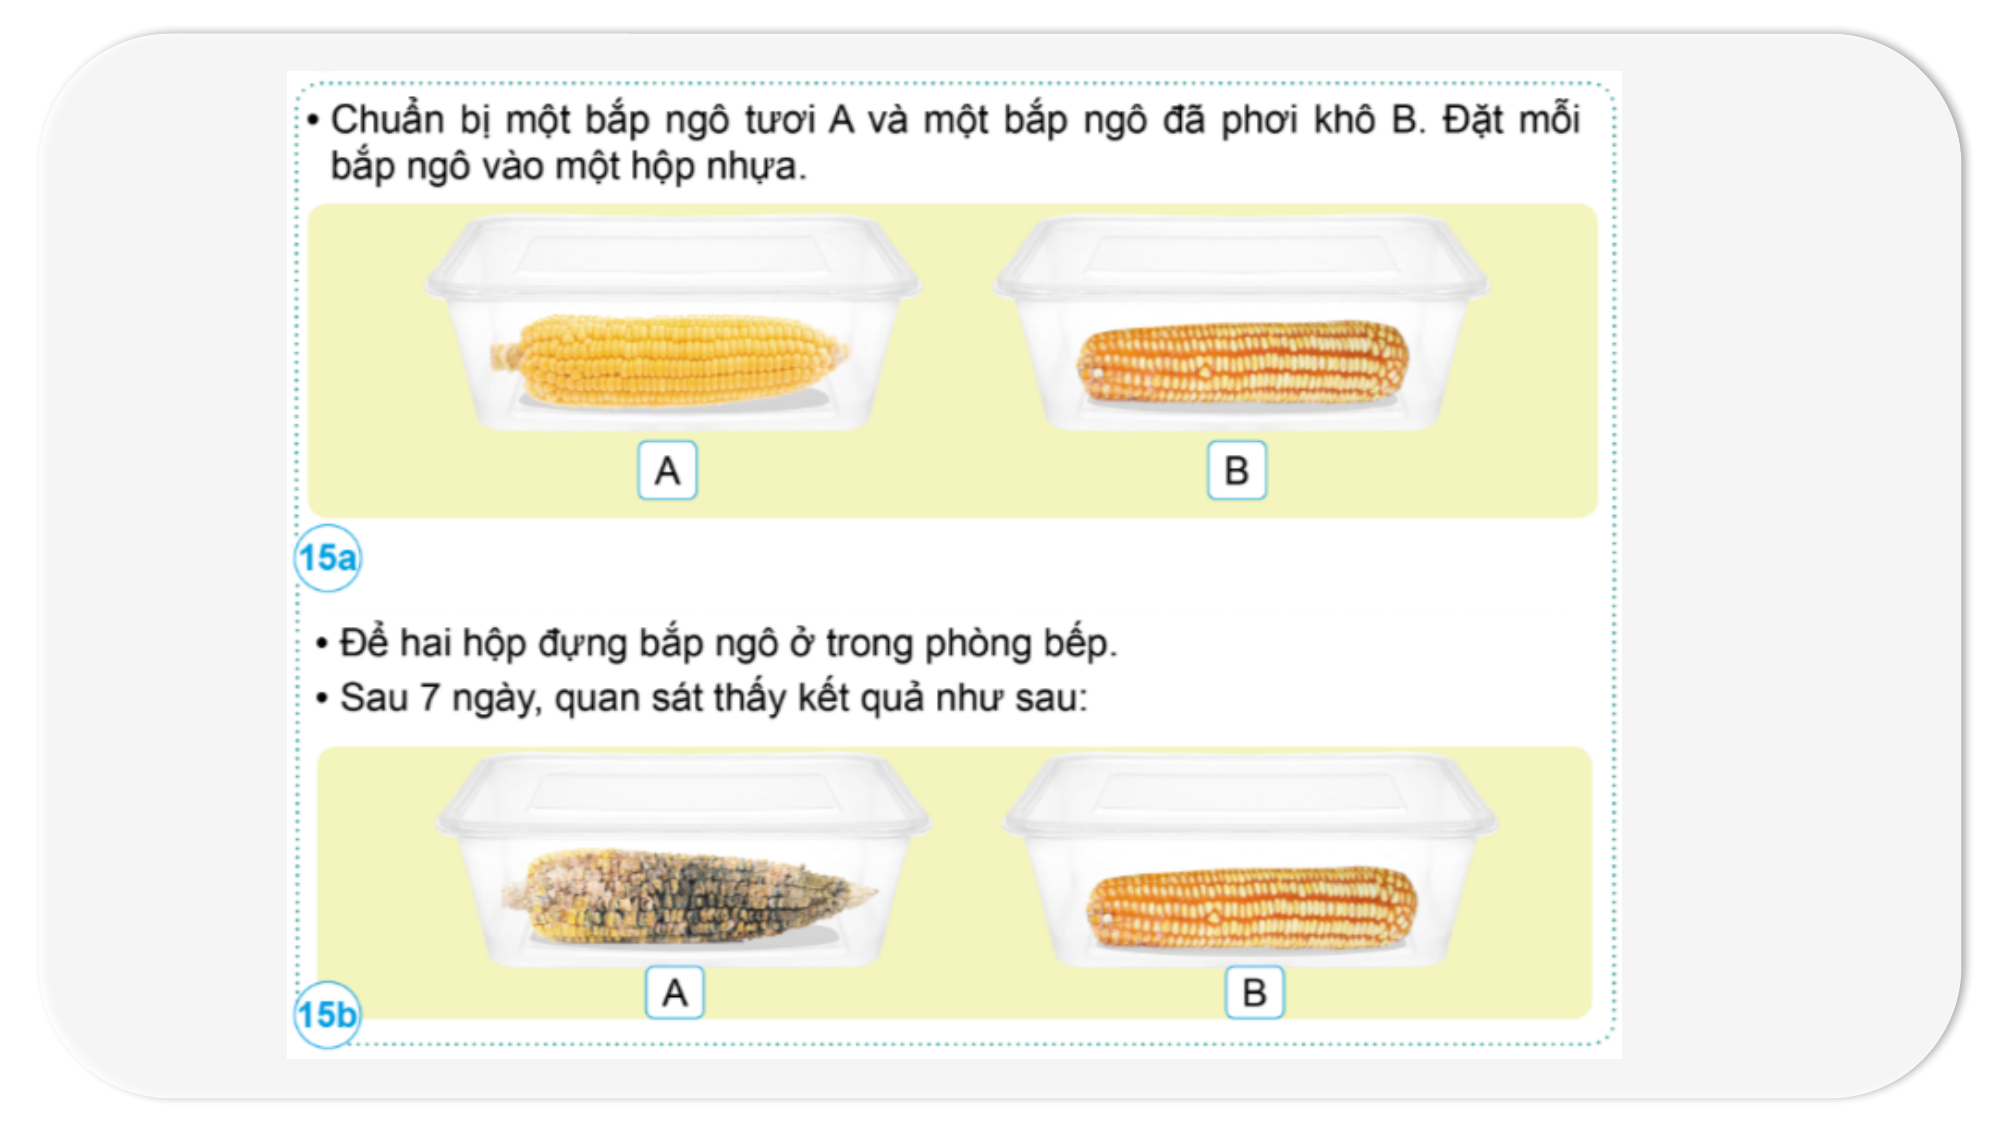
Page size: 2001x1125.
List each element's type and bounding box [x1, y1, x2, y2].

text_box [37, 32, 1963, 1100]
picture [287, 71, 1622, 1059]
